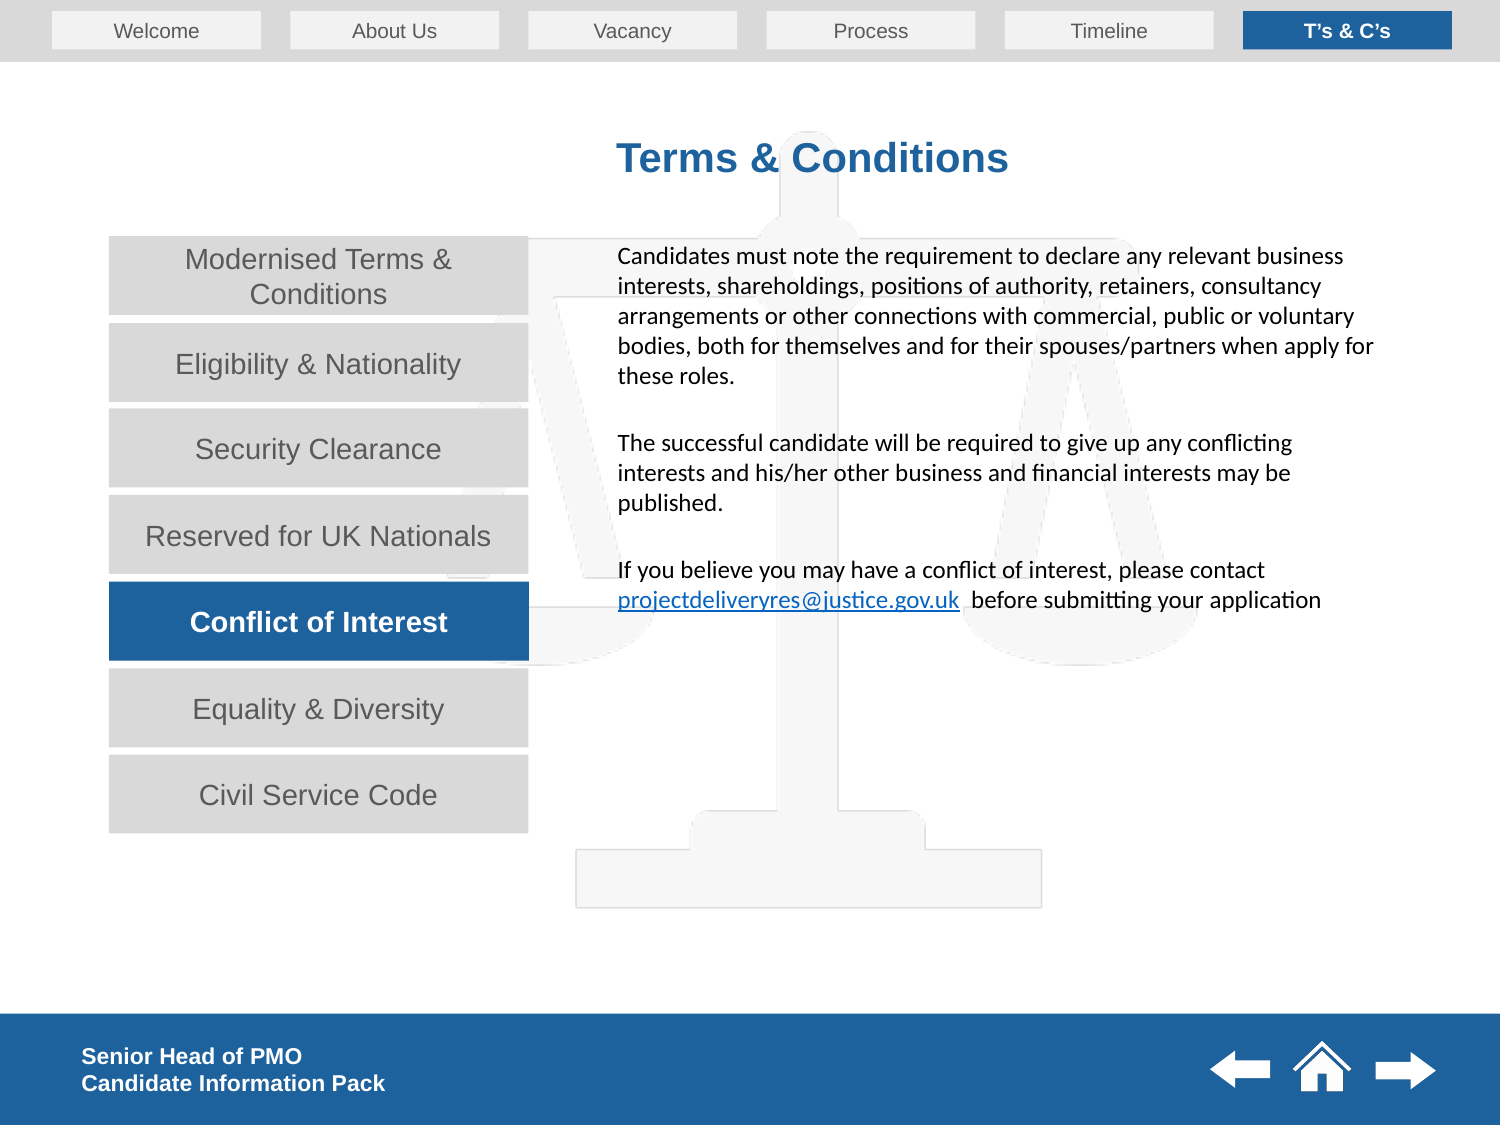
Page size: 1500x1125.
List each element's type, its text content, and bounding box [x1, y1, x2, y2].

text_box [0, 0, 1500, 63]
text_box Eligibility & Nationality [108, 322, 529, 403]
text_box [0, 1013, 1500, 1125]
text_box [1374, 1049, 1438, 1092]
text_box T’s & C’s [1242, 10, 1453, 50]
text_box Welcome [51, 10, 262, 50]
text_box Process [766, 10, 976, 50]
text_box [1208, 1048, 1272, 1090]
text_box Vacancy [527, 10, 738, 50]
text_box Security Clearance [108, 407, 529, 488]
text_box Reserved for UK Nationals [108, 494, 529, 575]
picture [1288, 1032, 1356, 1100]
text_box Timeline [1004, 10, 1215, 50]
text_box Civil Service Code [108, 754, 529, 834]
text_box Terms & Conditions [601, 129, 1500, 210]
text_box Modernised Terms & Conditions [108, 235, 529, 316]
text_box Equality & Diversity [108, 667, 529, 748]
text_box Conflict of Interest [108, 581, 530, 662]
text_box Senior Head of PMO Candidate Information Pack [66, 1033, 401, 1104]
text_box About Us [289, 10, 500, 50]
text_box Candidates must note the requirement to declare any relevant business interests, shareholdings, positions of authority, retainers, consultancy arrangements or other connections with commercial, public or voluntary bodies, both for themselves and for their spouses/partners when apply for these roles. The successful candidate will be required to give up any conflicting interests and his/her other business and financial interests may be published. If you believe you may have a conflict of interest, please contact projectdeliveryres@justice.gov.uk before submitting your application [602, 231, 1391, 622]
picture [344, 63, 1275, 986]
